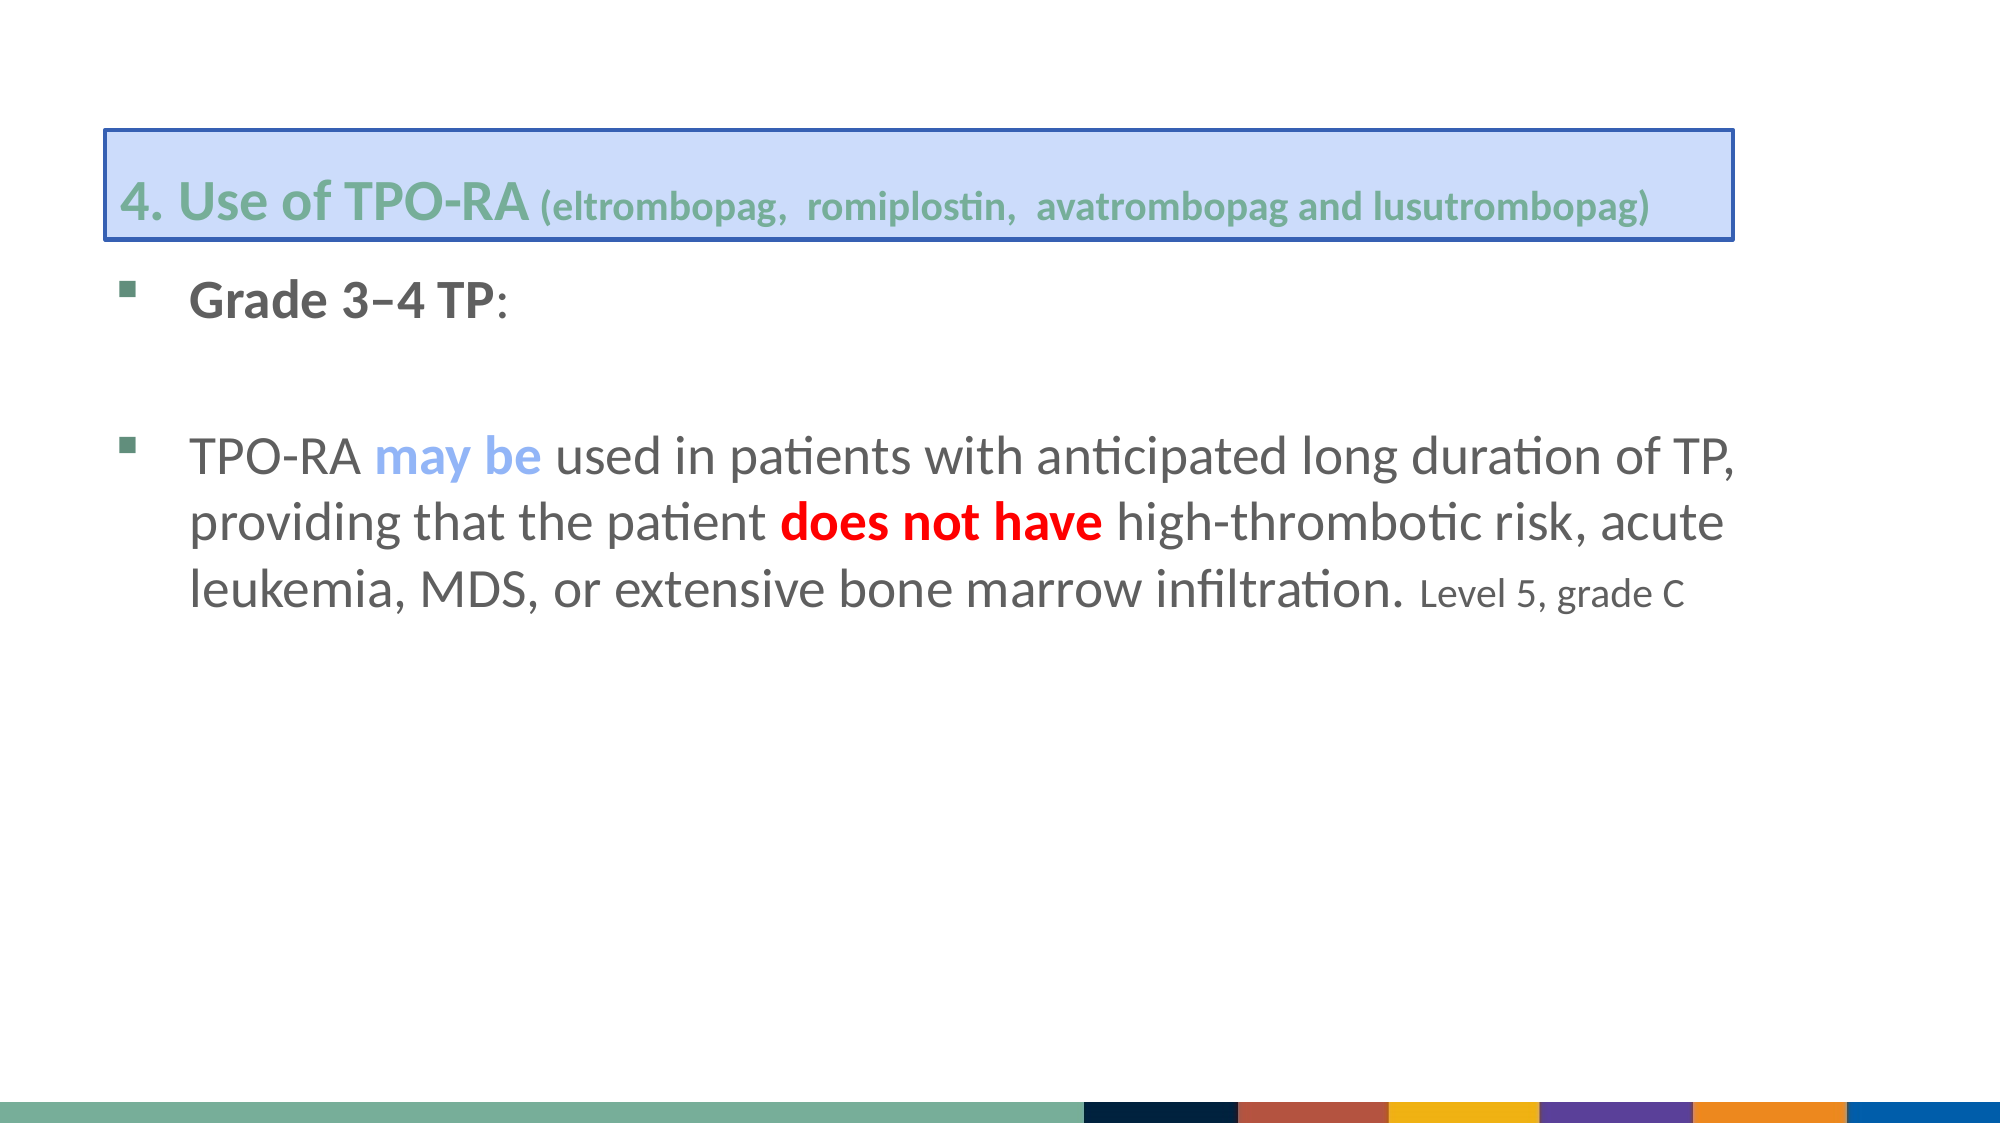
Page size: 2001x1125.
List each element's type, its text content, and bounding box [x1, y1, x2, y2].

list Grade 3–4 TP: TPO-RA may be used in patients with anticipated long duration of TP, providing that the patient does not have high-thrombotic risk, acute leukemia, MDS, or extensive bone marrow infiltration. Level 5, grade C [99, 255, 1900, 987]
picture [0, 1102, 1083, 1123]
picture [1086, 1102, 2000, 1123]
text_box [103, 128, 1735, 242]
